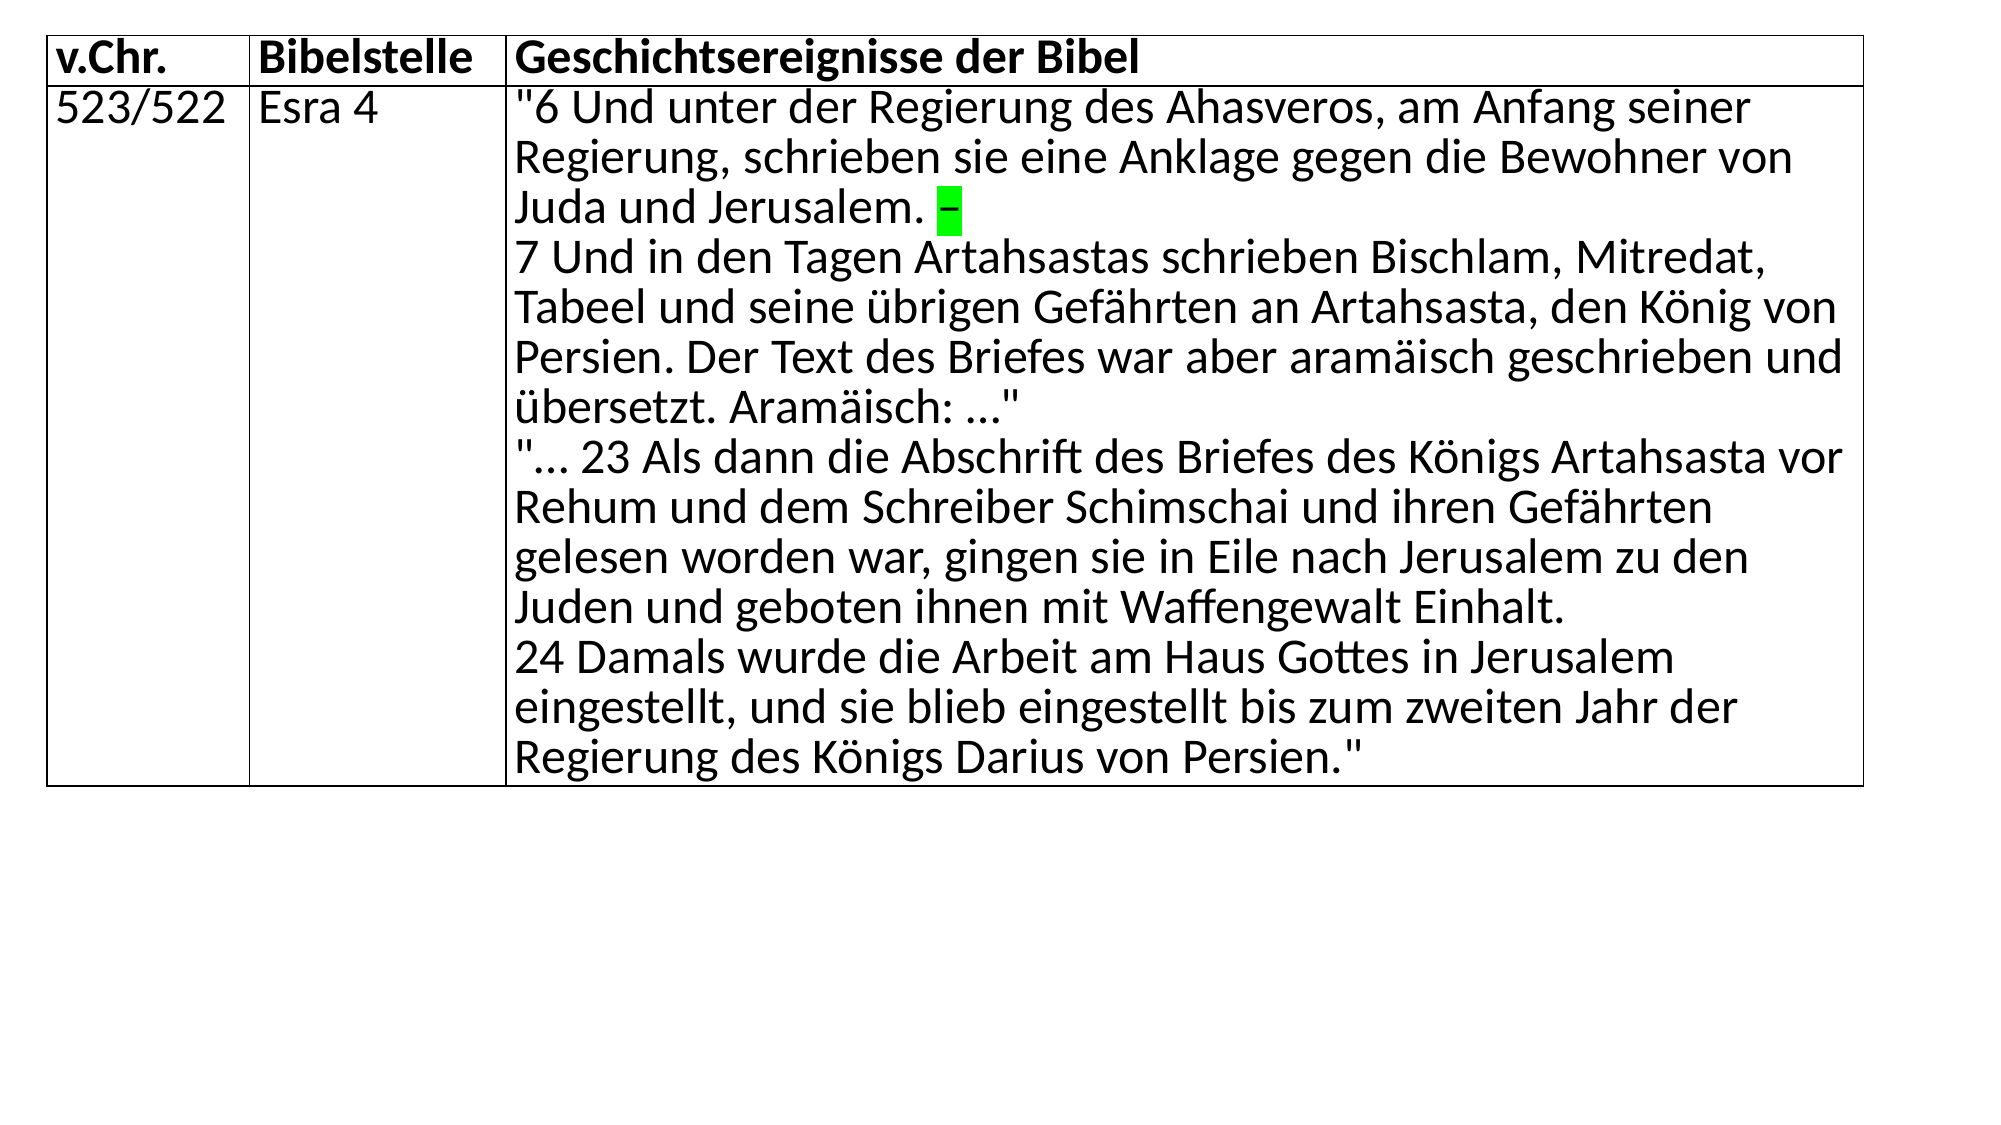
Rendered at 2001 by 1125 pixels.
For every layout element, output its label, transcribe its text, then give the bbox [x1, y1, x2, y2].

table_header Geschichtsereignisse der Bibel [507, 36, 1863, 85]
table_cell "6 Und unter der Regierung des Ahasveros, am Anfang seiner Regierung, schrieben sie eine Anklage gegen die Bewohner von Juda und Jerusalem. – 7 Und in den Tagen Artahsastas schrieben Bischlam, Mitredat, Tabeel und seine übrigen Gefährten an Artahsasta, den König von Persien. Der Text des Briefes war aber aramäisch geschrieben und übersetzt. Aramäisch: …" "… 23 Als dann die Abschrift des Briefes des Königs Artahsasta vor Rehum und dem Schreiber Schimschai und ihren Gefährten gelesen worden war, gingen sie in Eile nach Jerusalem zu den Juden und geboten ihnen mit Waffengewalt Einhalt. 24 Damals wurde die Arbeit am Haus Gottes in Jerusalem eingestellt, und sie blieb eingestellt bis zum zweiten Jahr der Regierung des Königs Darius von Persien." [507, 87, 1863, 785]
table_header v.Chr. [48, 36, 249, 85]
table_header Bibelstelle [250, 36, 505, 85]
table_cell Esra 4 [250, 87, 505, 785]
table_cell 523/522 [48, 87, 249, 785]
